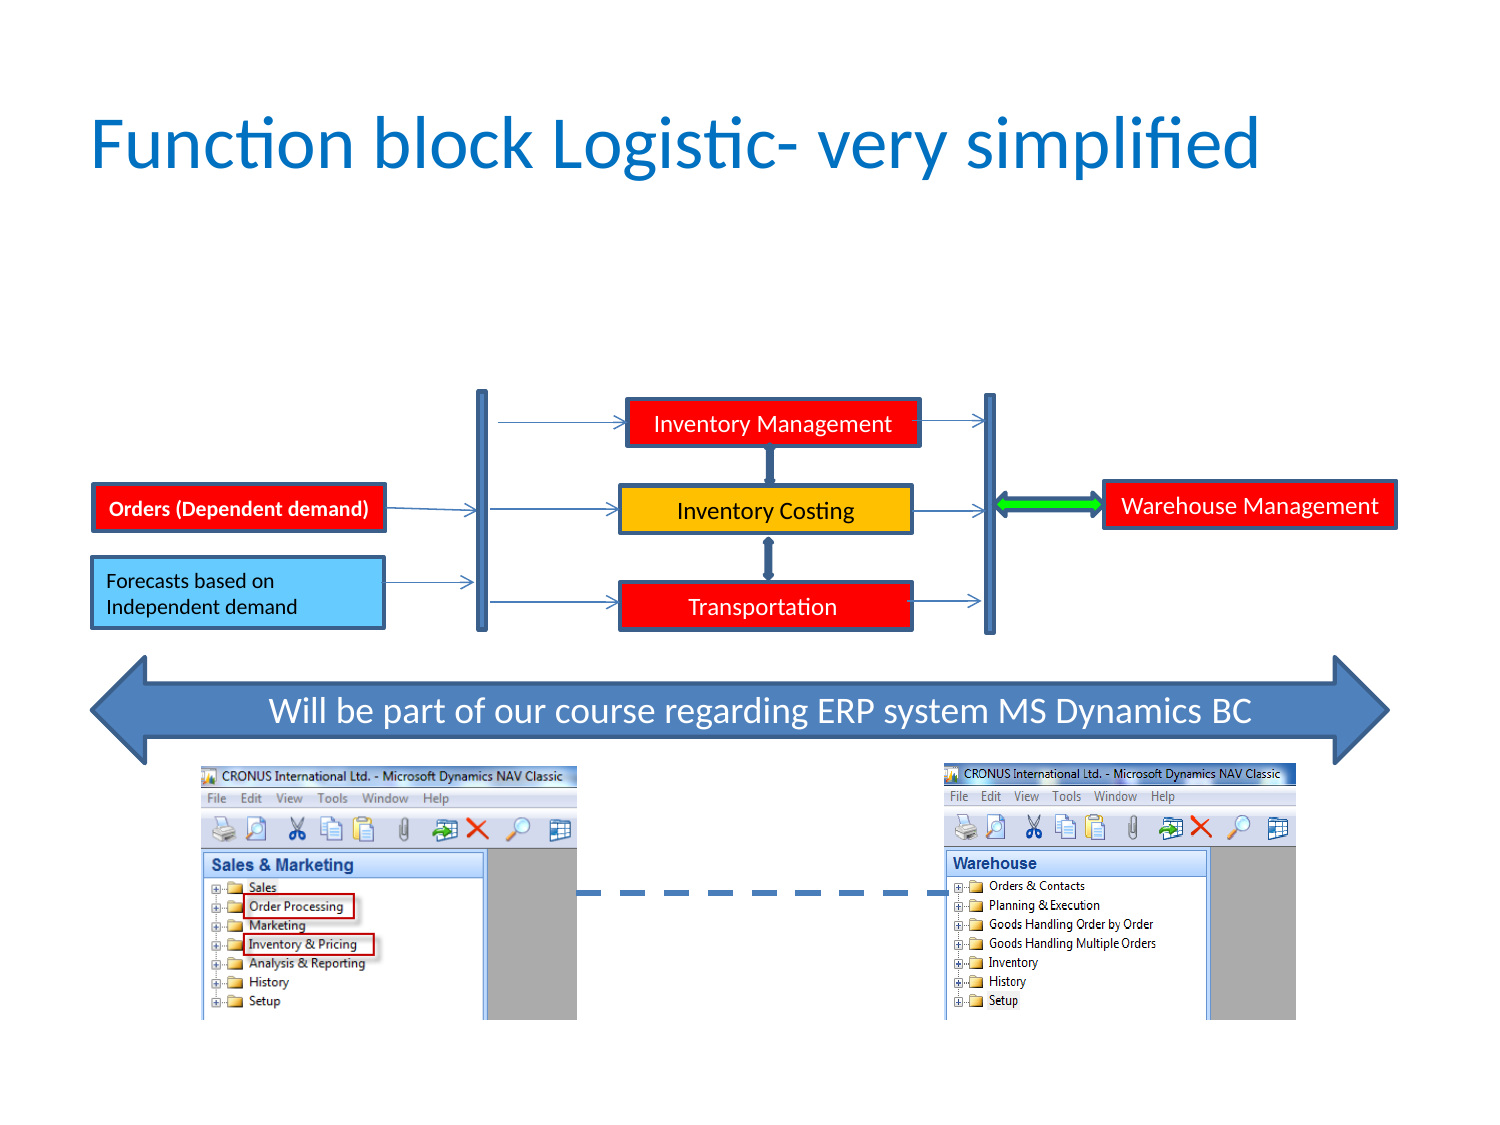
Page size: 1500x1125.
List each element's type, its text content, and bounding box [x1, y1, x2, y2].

text_box Inventory Management [625, 397, 922, 448]
text_box [1332, 739, 1362, 766]
text_box [764, 442, 776, 487]
text_box Transportation [618, 580, 914, 632]
text_box [476, 389, 488, 632]
picture [944, 763, 1297, 1020]
text_box [984, 393, 996, 635]
text_box Inventory Costing [618, 483, 914, 535]
text_box Forecasts based on Independent demand [90, 555, 386, 630]
picture [200, 766, 577, 1020]
text_box [991, 490, 1107, 519]
text_box [1376, 695, 1390, 725]
title Function block Logistic- very simplified [75, 45, 1425, 233]
text_box Will be part of our course regarding ERP system MS Dynamics BC [253, 678, 1376, 739]
text_box [762, 536, 775, 581]
text_box [1332, 654, 1359, 678]
text_box Warehouse Management [1102, 479, 1398, 530]
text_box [385, 507, 479, 511]
text_box [89, 654, 253, 766]
text_box Orders (Dependent demand) [91, 482, 387, 533]
